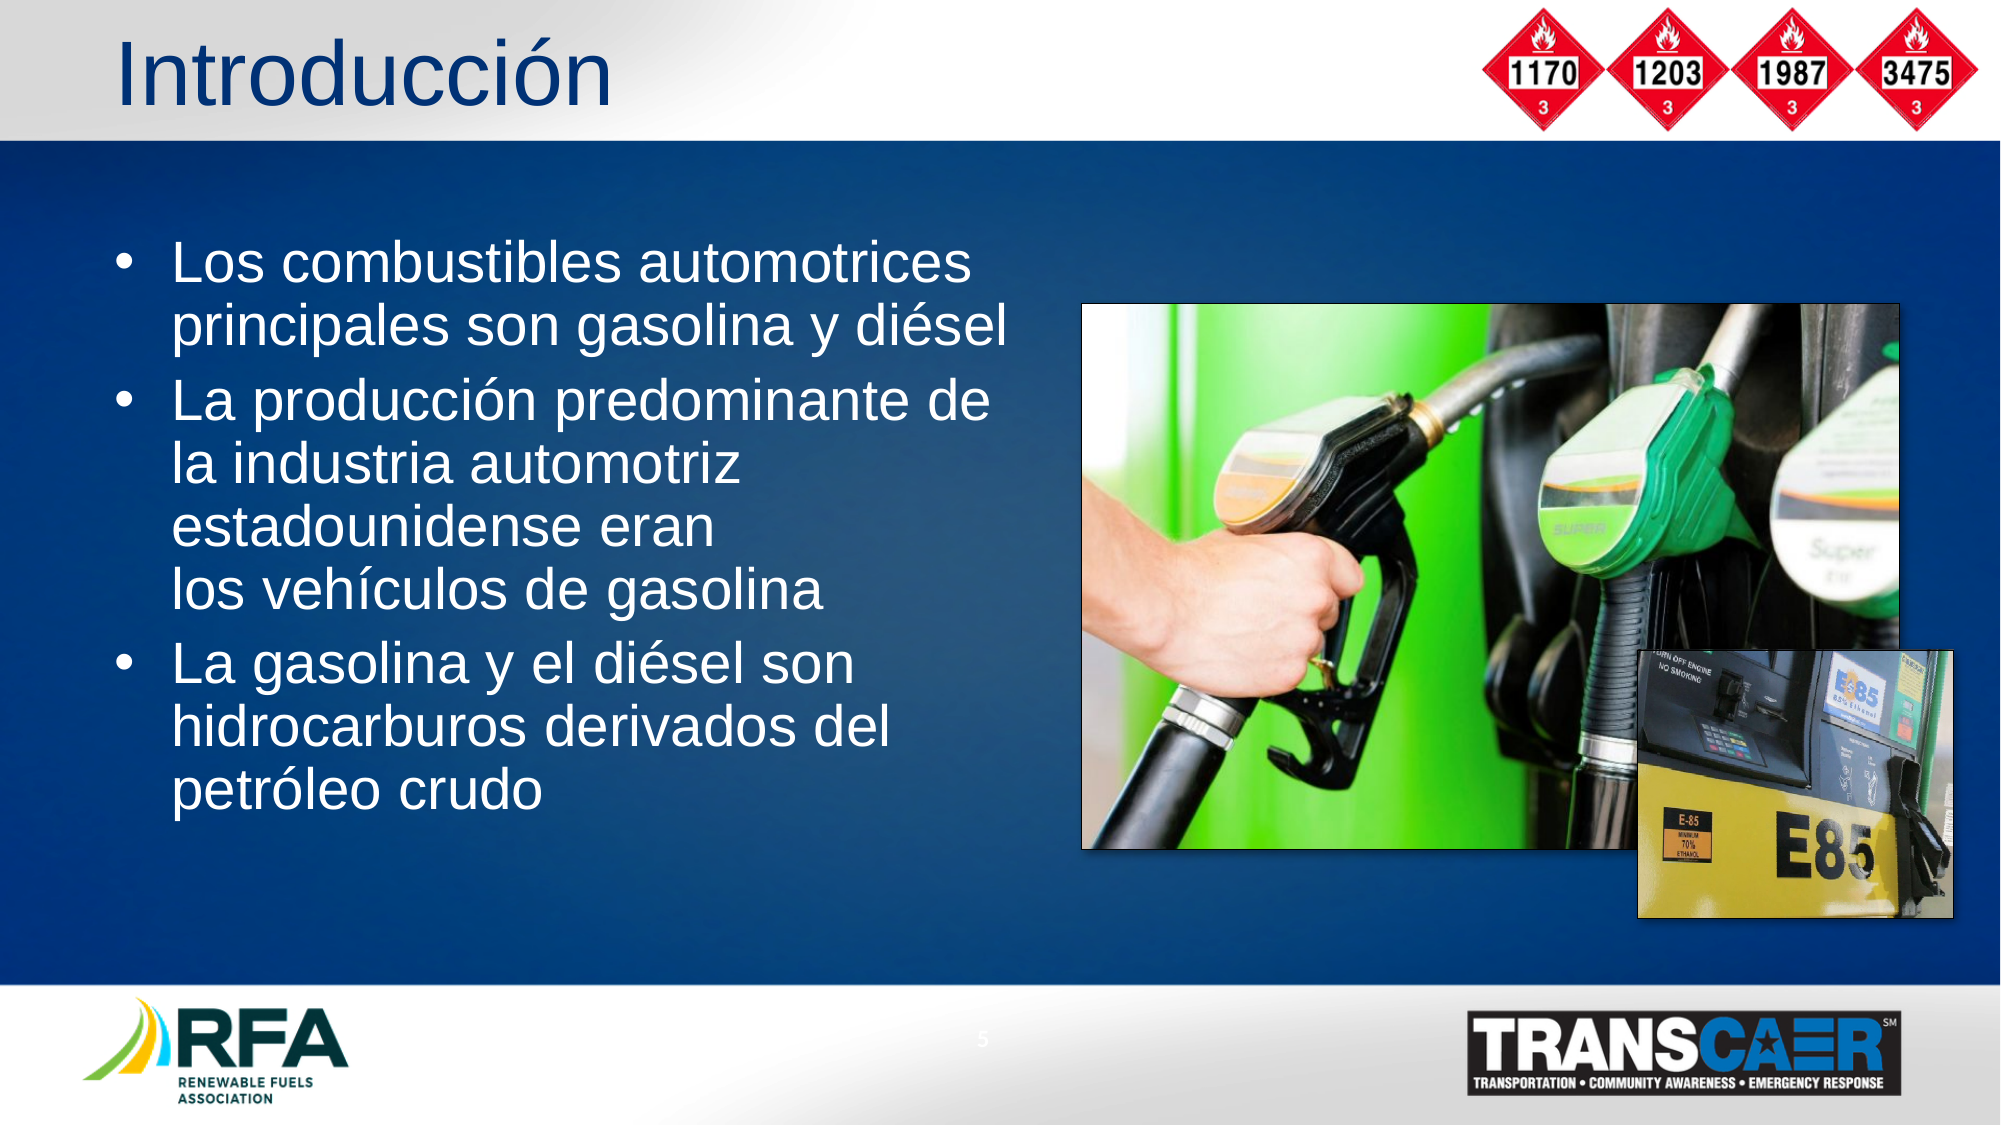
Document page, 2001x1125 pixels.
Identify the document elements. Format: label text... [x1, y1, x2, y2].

title Introducción [99, 0, 1675, 138]
picture [0, 0, 2001, 1125]
list Los combustibles automotrices principales son gasolina y diésel La producción predominante de la industria automotriz estadounidense eran los vehículos de gasolina La gasolina y el diésel son hidrocarburos derivados del petróleo crudo [99, 224, 1063, 1000]
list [1637, 649, 1954, 919]
